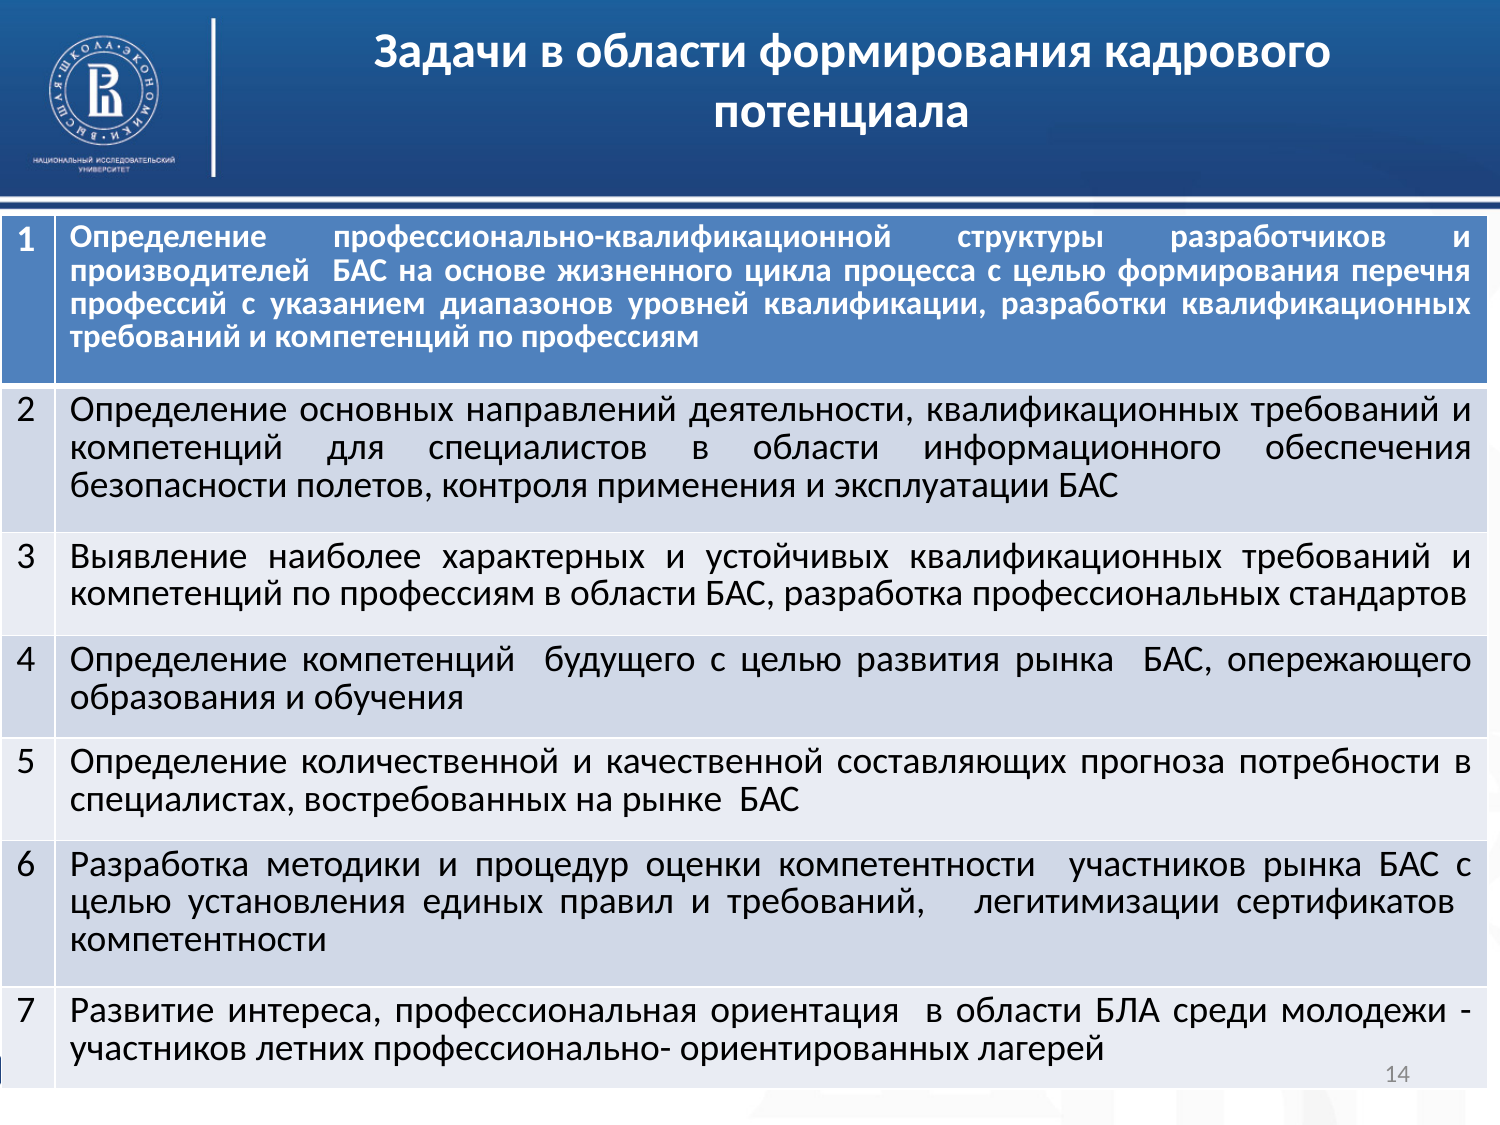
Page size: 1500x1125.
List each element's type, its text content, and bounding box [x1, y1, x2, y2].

picture [0, 0, 1500, 1125]
slide_number 14 [1074, 1042, 1425, 1103]
title Задачи в области формирования кадрового потенциала [247, 0, 1458, 157]
table_cell Развитие интереса, профессиональная ориентация в области БЛА среди молодежи - участников летних профессионально- ориентированных лагерей [56, 988, 1487, 1088]
table_cell Определение основных направлений деятельности, квалификационных требований и компетенций для специалистов в области информационного обеспечения безопасности полетов, контроля применения и эксплуатации БАС [56, 389, 1487, 532]
table_cell 6 [2, 841, 54, 986]
table_cell 2 [2, 389, 54, 532]
table_cell 7 [2, 988, 54, 1088]
table_cell Определение количественной и качественной составляющих прогноза потребности в специалистах, востребованных на рынке БАС [56, 739, 1487, 840]
table_cell Выявление наиболее характерных и устойчивых квалификационных требований и компетенций по профессиям в области БАС, разработка профессиональных стандартов [56, 533, 1487, 635]
table_header 1 [2, 216, 54, 383]
table_header Определение профессионально-квалификационной структуры разработчиков и производителей БАС на основе жизненного цикла процесса с целью формирования перечня профессий с указанием диапазонов уровней квалификации, разработки квалификационных требований и компетенций по профессиям [56, 216, 1487, 383]
table_cell Определение компетенций будущего с целью развития рынка БАС, опережающего образования и обучения [56, 636, 1487, 737]
table_cell 5 [2, 739, 54, 840]
table_cell 3 [2, 533, 54, 635]
table_cell Разработка методики и процедур оценки компетентности участников рынка БАС с целью установления единых правил и требований, легитимизации сертификатов компетентности [56, 841, 1487, 986]
table_cell 4 [2, 636, 54, 737]
